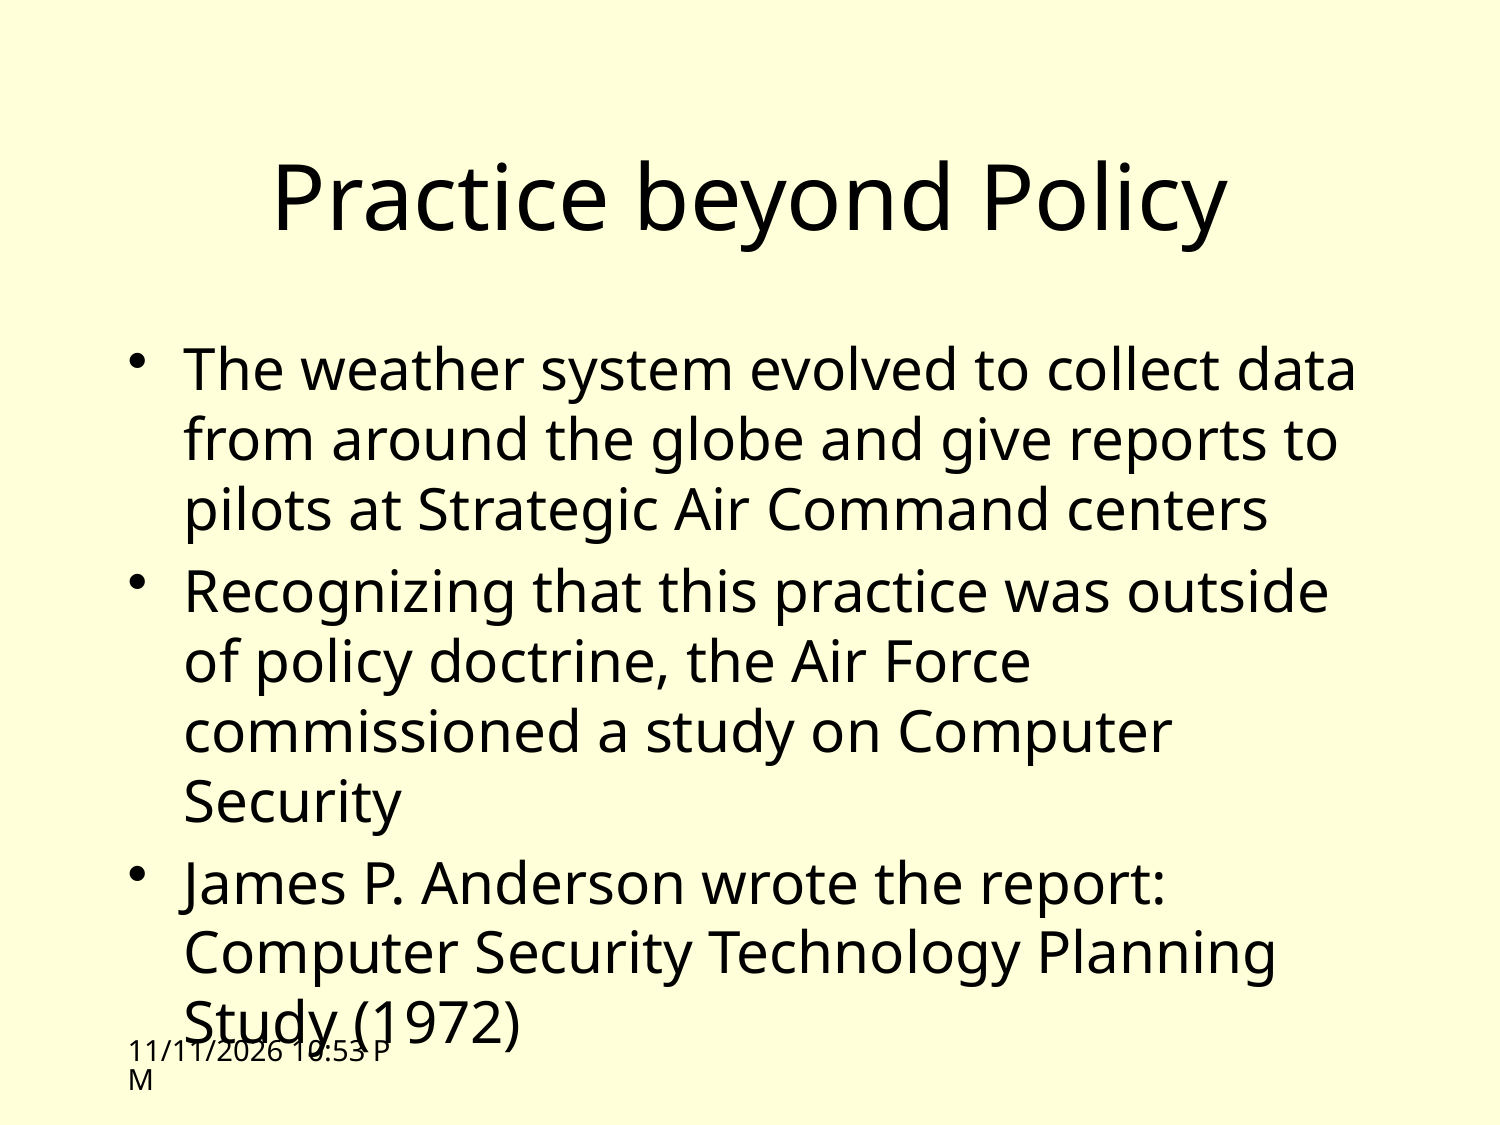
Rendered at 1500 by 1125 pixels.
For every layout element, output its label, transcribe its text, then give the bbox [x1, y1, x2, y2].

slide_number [112, 1024, 426, 1101]
title Practice beyond Policy [112, 99, 1388, 288]
list The weather system evolved to collect data from around the globe and give reports to pilots at Strategic Air Command centers Recognizing that this practice was outside of policy doctrine, the Air Force commissioned a study on Computer Security James P. Anderson wrote the report: Computer Security Technology Planning Study (1972) [112, 324, 1388, 1001]
